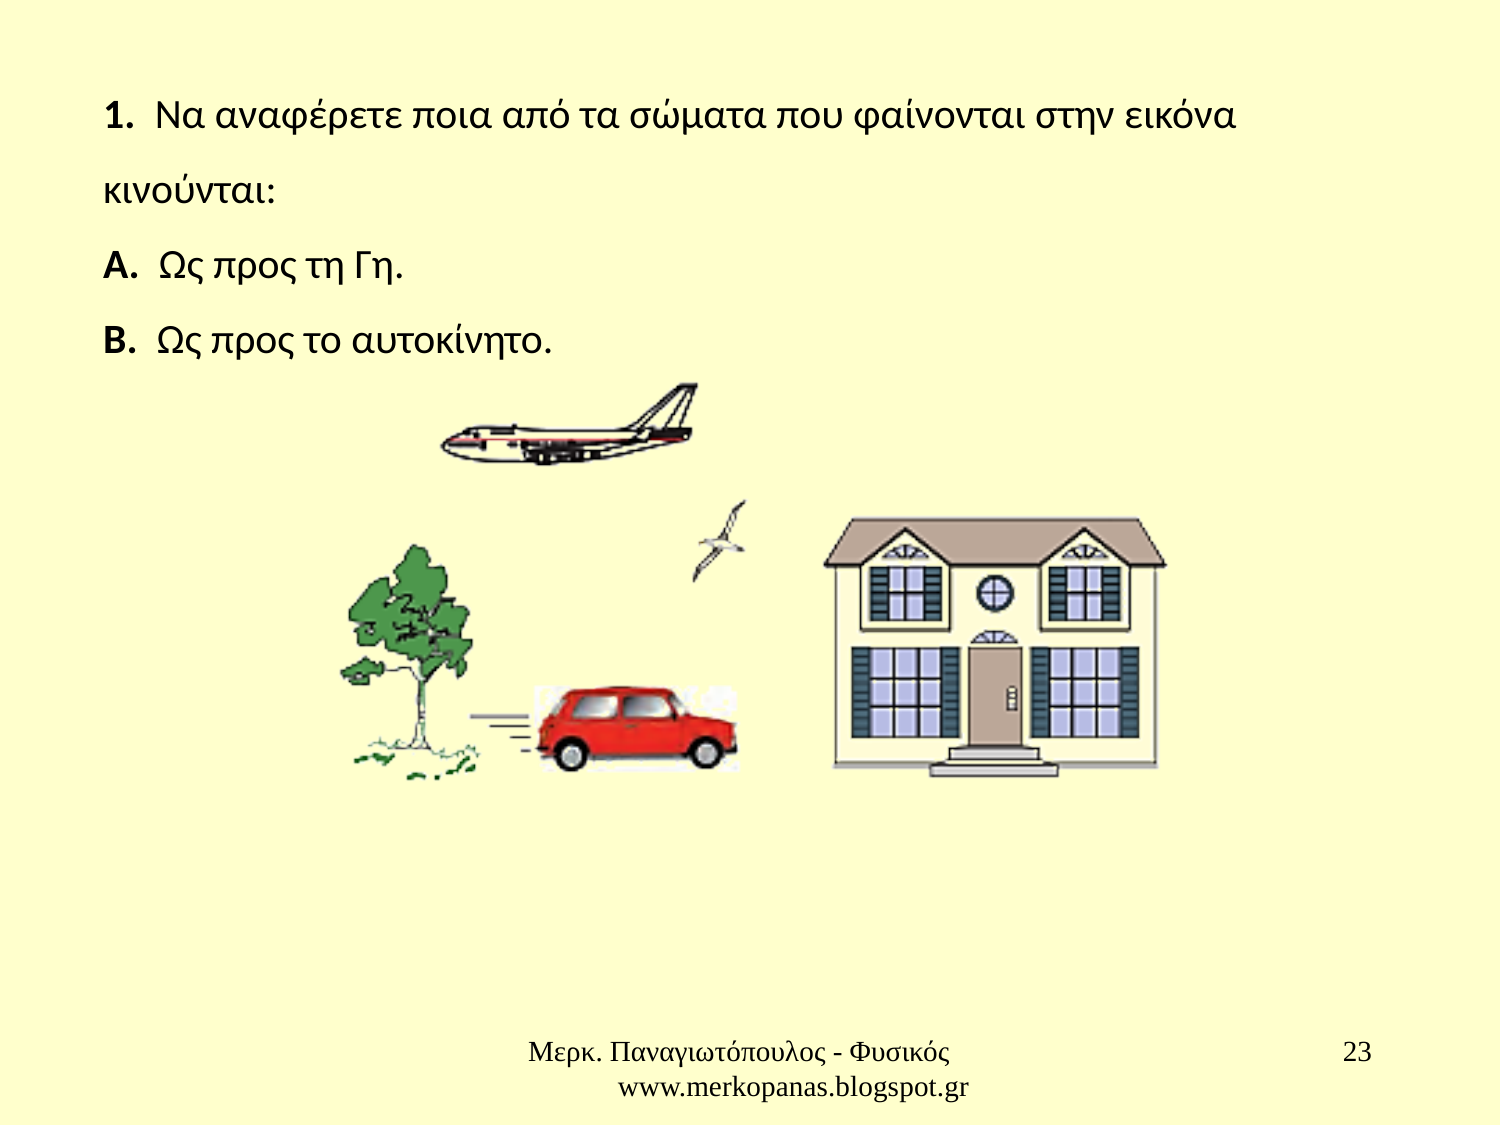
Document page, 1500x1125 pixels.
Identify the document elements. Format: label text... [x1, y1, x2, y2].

footer Μερκ. Παναγιωτόπουλος - Φυσικός www.merkopanas.blogspot.gr [512, 1025, 988, 1100]
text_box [88, 54, 1353, 823]
slide_number 23 [1074, 1025, 1388, 1100]
